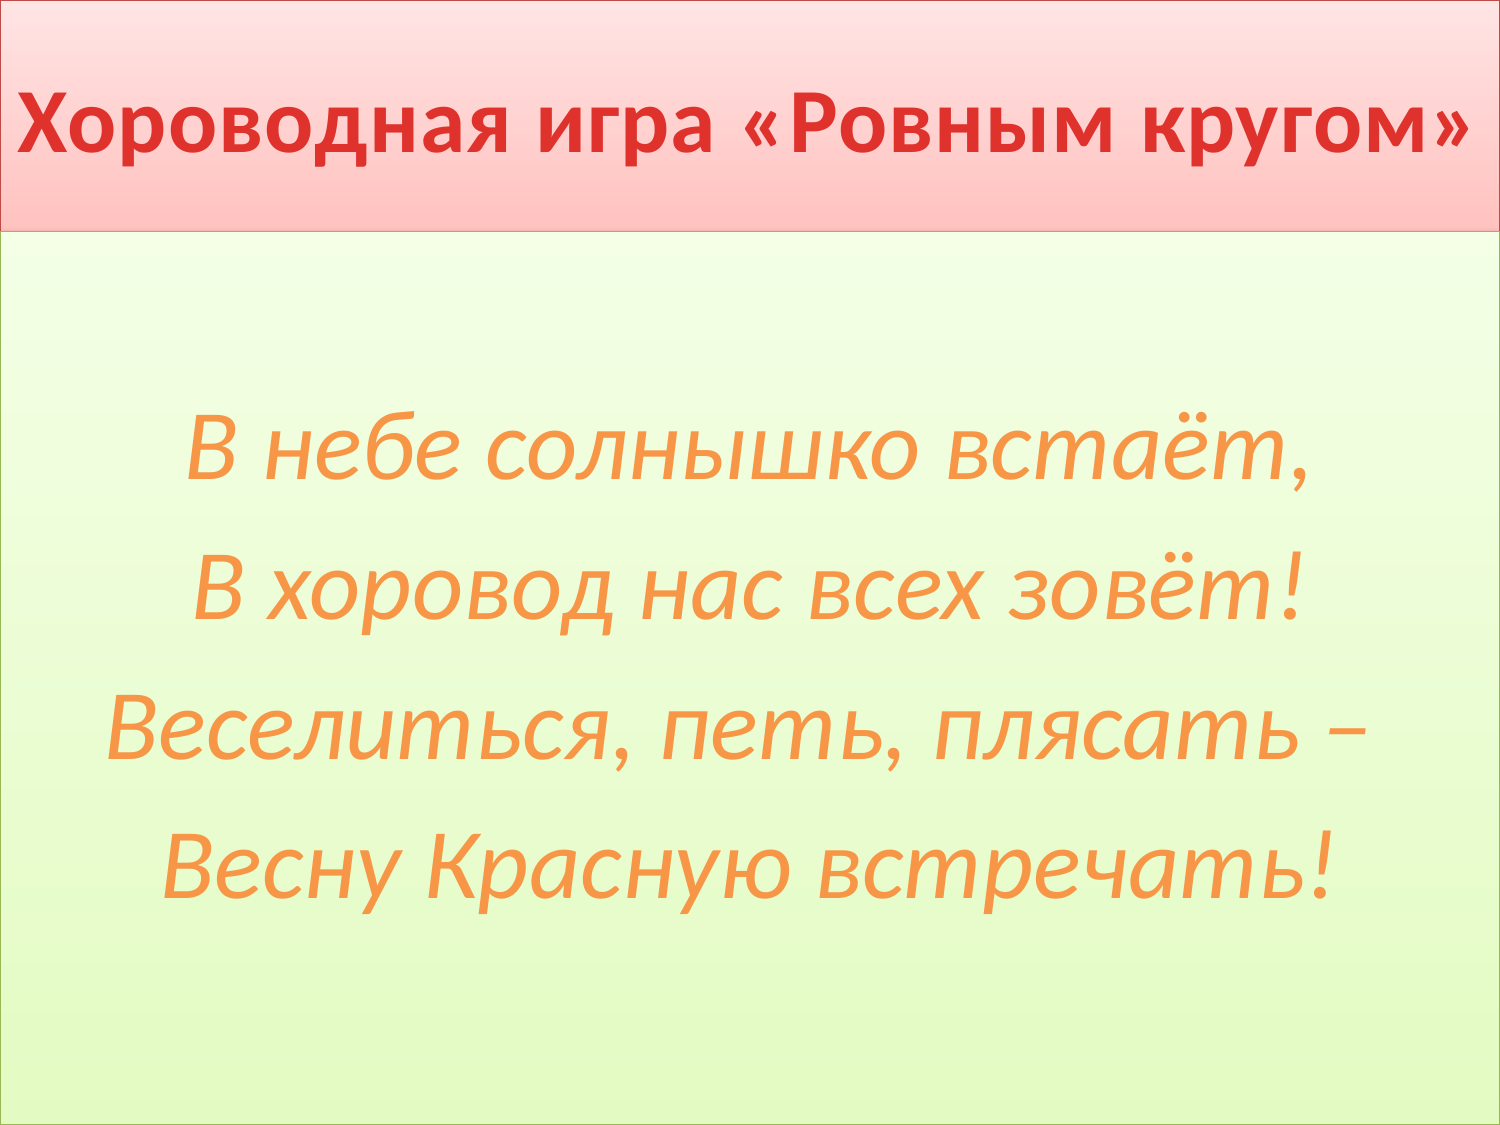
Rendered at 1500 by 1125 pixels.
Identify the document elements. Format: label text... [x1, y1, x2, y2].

title Хороводная игра «Ровным кругом» [0, 0, 1500, 230]
list В небе солнышко встаёт, В хоровод нас всех зовёт! Веселиться, петь, плясать – Весну Красную встречать! [0, 231, 1500, 1125]
